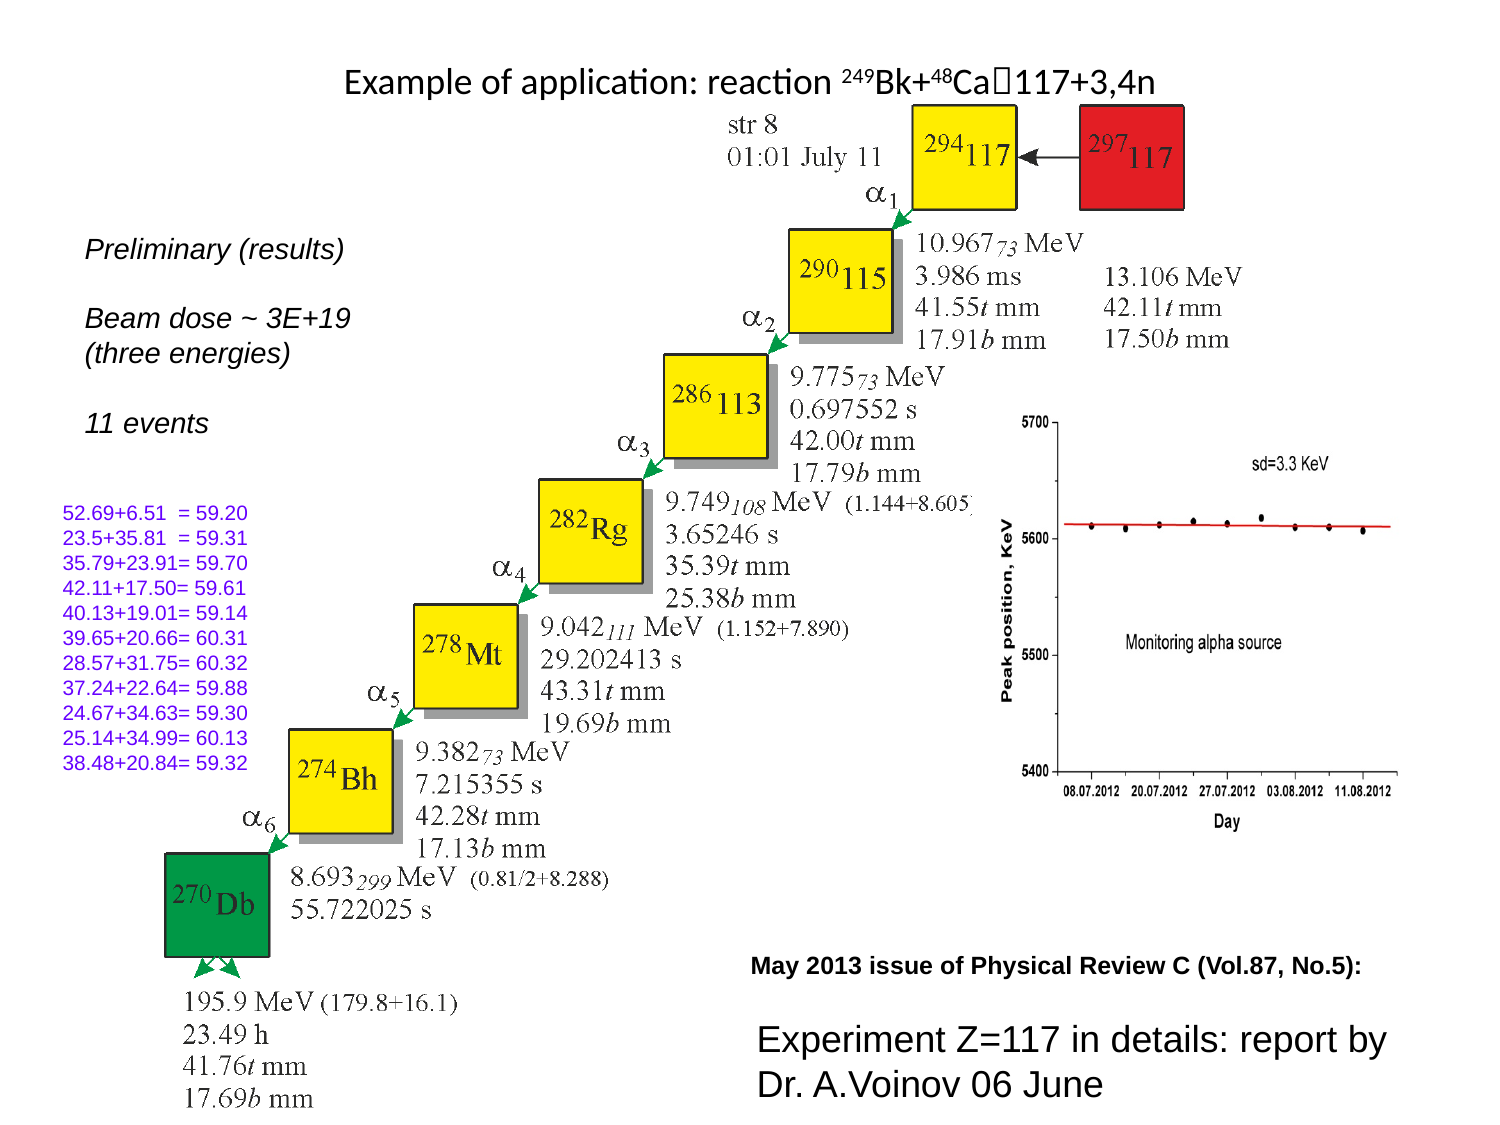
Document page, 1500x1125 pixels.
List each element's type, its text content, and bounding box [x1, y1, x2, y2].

picture [163, 104, 1477, 1108]
text_box 52.69+6.51 = 59.20 23.5+35.81 = 59.31 35.79+23.91= 59.70 42.11+17.50= 59.61 40.13+19.01= 59.14 39.65+20.66= 60.31 28.57+31.75= 60.32 37.24+22.64= 59.88 24.67+34.63= 59.30 25.14+34.99= 60.13 38.48+20.84= 59.32 [47, 492, 158, 782]
text_box Preliminary (results) Beam dose ~ 3E+19 (three energies) 11 events [69, 222, 158, 448]
text_box May 2013 issue of Physical Review C (Vol.87, No.5): [1246, 941, 1383, 1077]
title Example of application: reaction 249Bk+48Ca117+3,4n [75, 45, 1425, 114]
text_box Experiment Z=117 in details: report by Dr. A.Voinov 06 June [1244, 1007, 1414, 1113]
